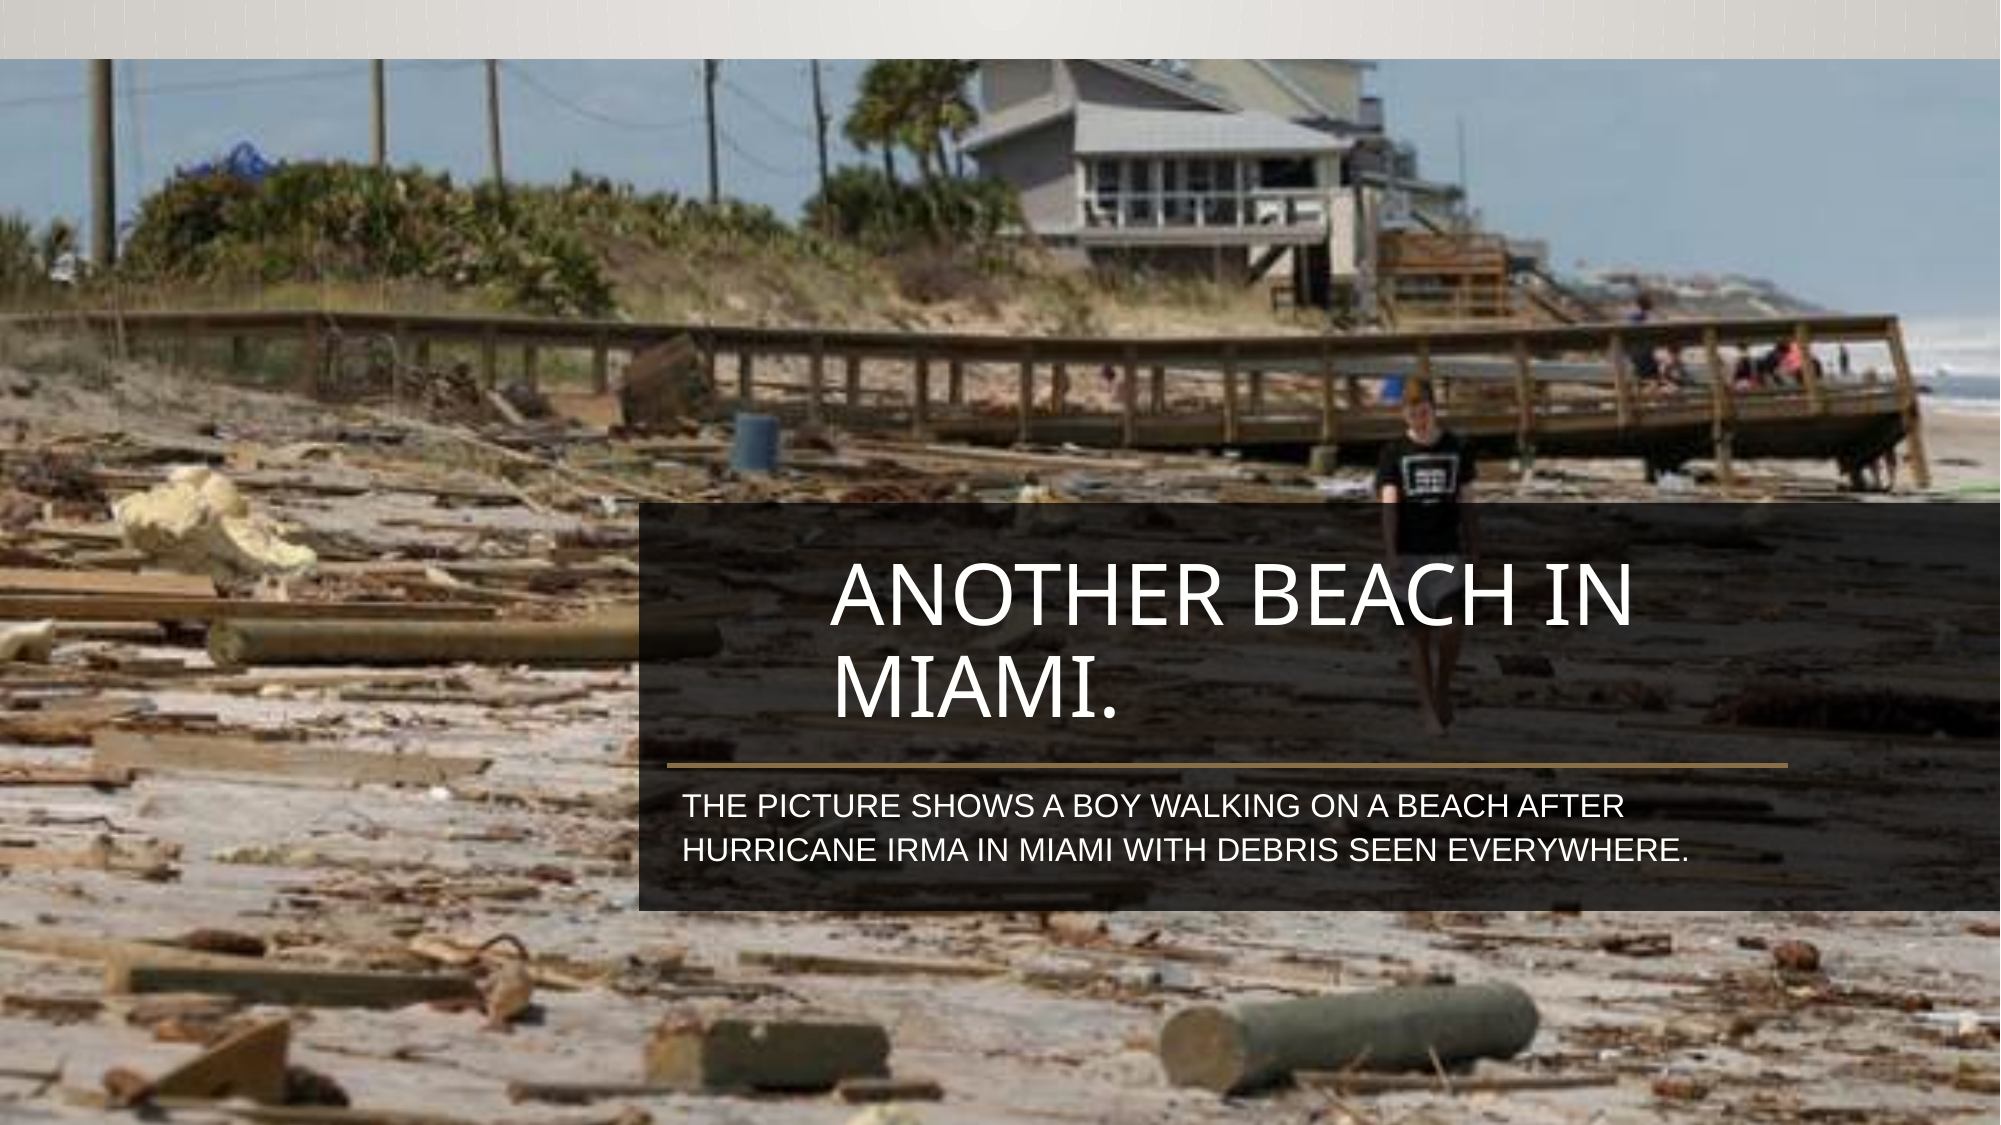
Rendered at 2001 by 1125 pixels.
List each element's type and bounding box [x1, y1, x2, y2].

list [0, 59, 2000, 1125]
